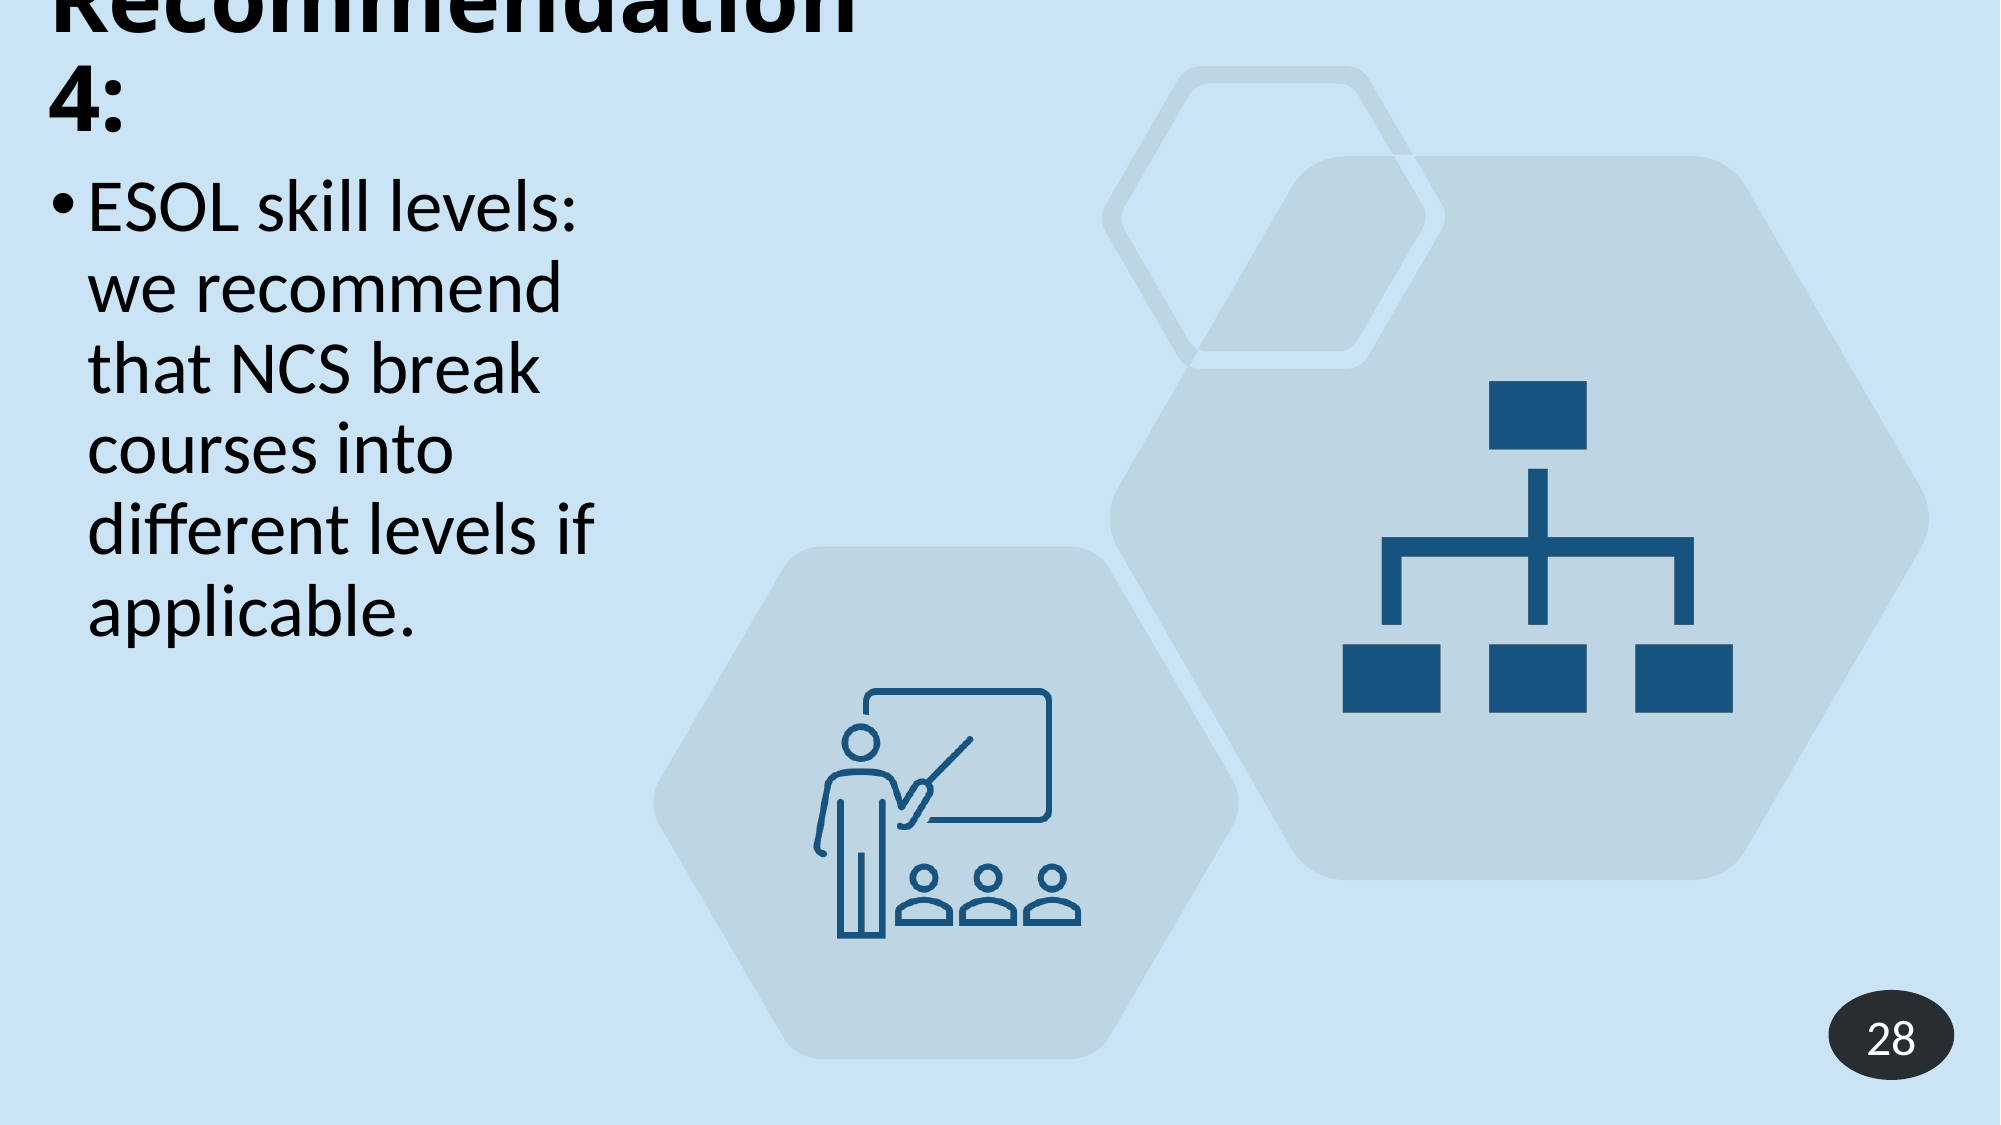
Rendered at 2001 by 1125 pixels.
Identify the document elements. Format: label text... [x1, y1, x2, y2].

slide_number 28 [1828, 989, 1955, 1080]
list ESOL skill levels: we recommend that NCS break courses into different levels if applicable. [35, 158, 667, 1095]
picture [1304, 313, 1772, 781]
text_box [1100, 65, 1930, 882]
text_box [0, 0, 2000, 1125]
text_box [667, 545, 1240, 1060]
title Recommendation 4: [33, 57, 928, 159]
picture [792, 659, 1100, 967]
